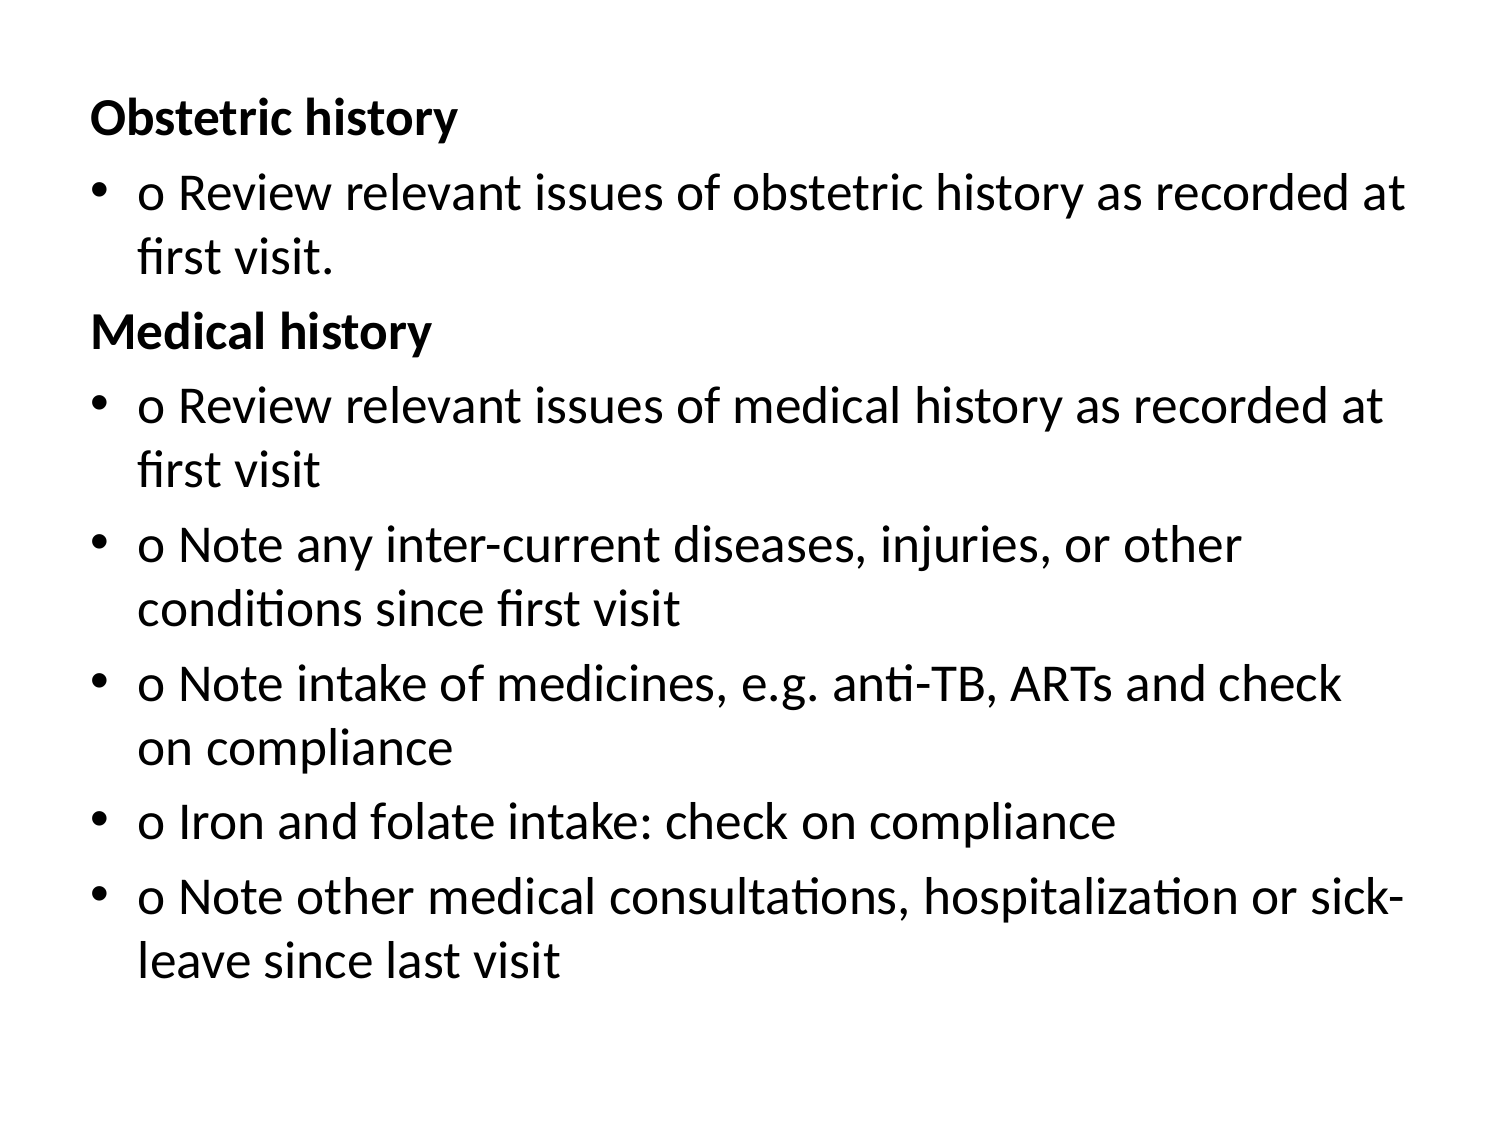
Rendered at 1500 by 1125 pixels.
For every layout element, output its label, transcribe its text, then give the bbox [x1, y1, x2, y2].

list Obstetric history o Review relevant issues of obstetric history as recorded at first visit. Medical history o Review relevant issues of medical history as recorded at first visit o Note any inter-current diseases, injuries, or other conditions since first visit o Note intake of medicines, e.g. anti-TB, ARTs and check on compliance o Iron and folate intake: check on compliance o Note other medical consultations, hospitalization or sick-leave since last visit [75, 75, 1425, 1005]
